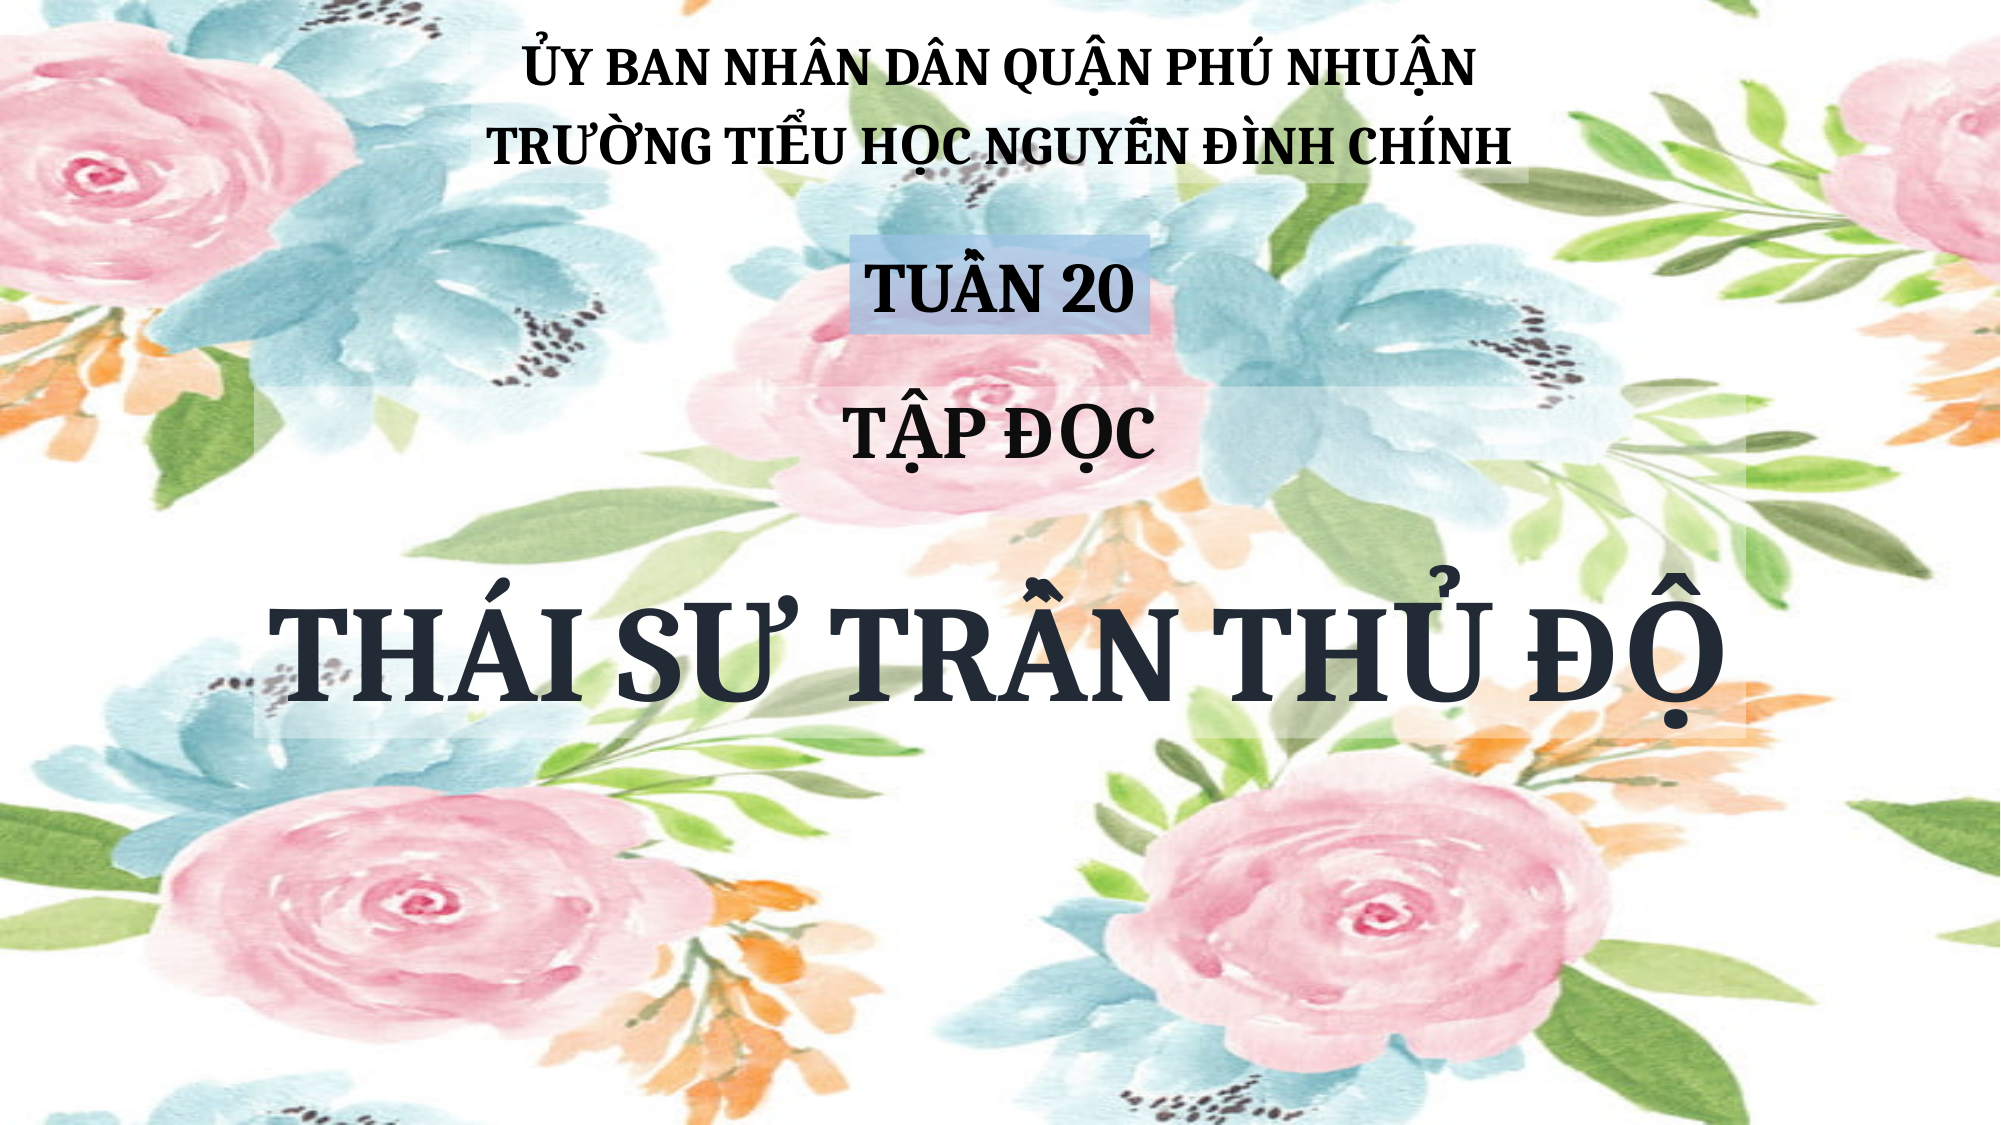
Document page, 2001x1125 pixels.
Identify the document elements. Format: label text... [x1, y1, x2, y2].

text_box ỦY BAN NHÂN DÂN QUẬN PHÚ NHUẬN TRƯỜNG TIỂU HỌC NGUYỄN ĐÌNH CHÍNH [471, 31, 1529, 184]
picture [0, 0, 2001, 1125]
text_box TẬP ĐỌC THÁI SƯ TRẦN THỦ ĐỘ [253, 386, 1747, 739]
text_box TUẦN 20 [849, 234, 1151, 335]
